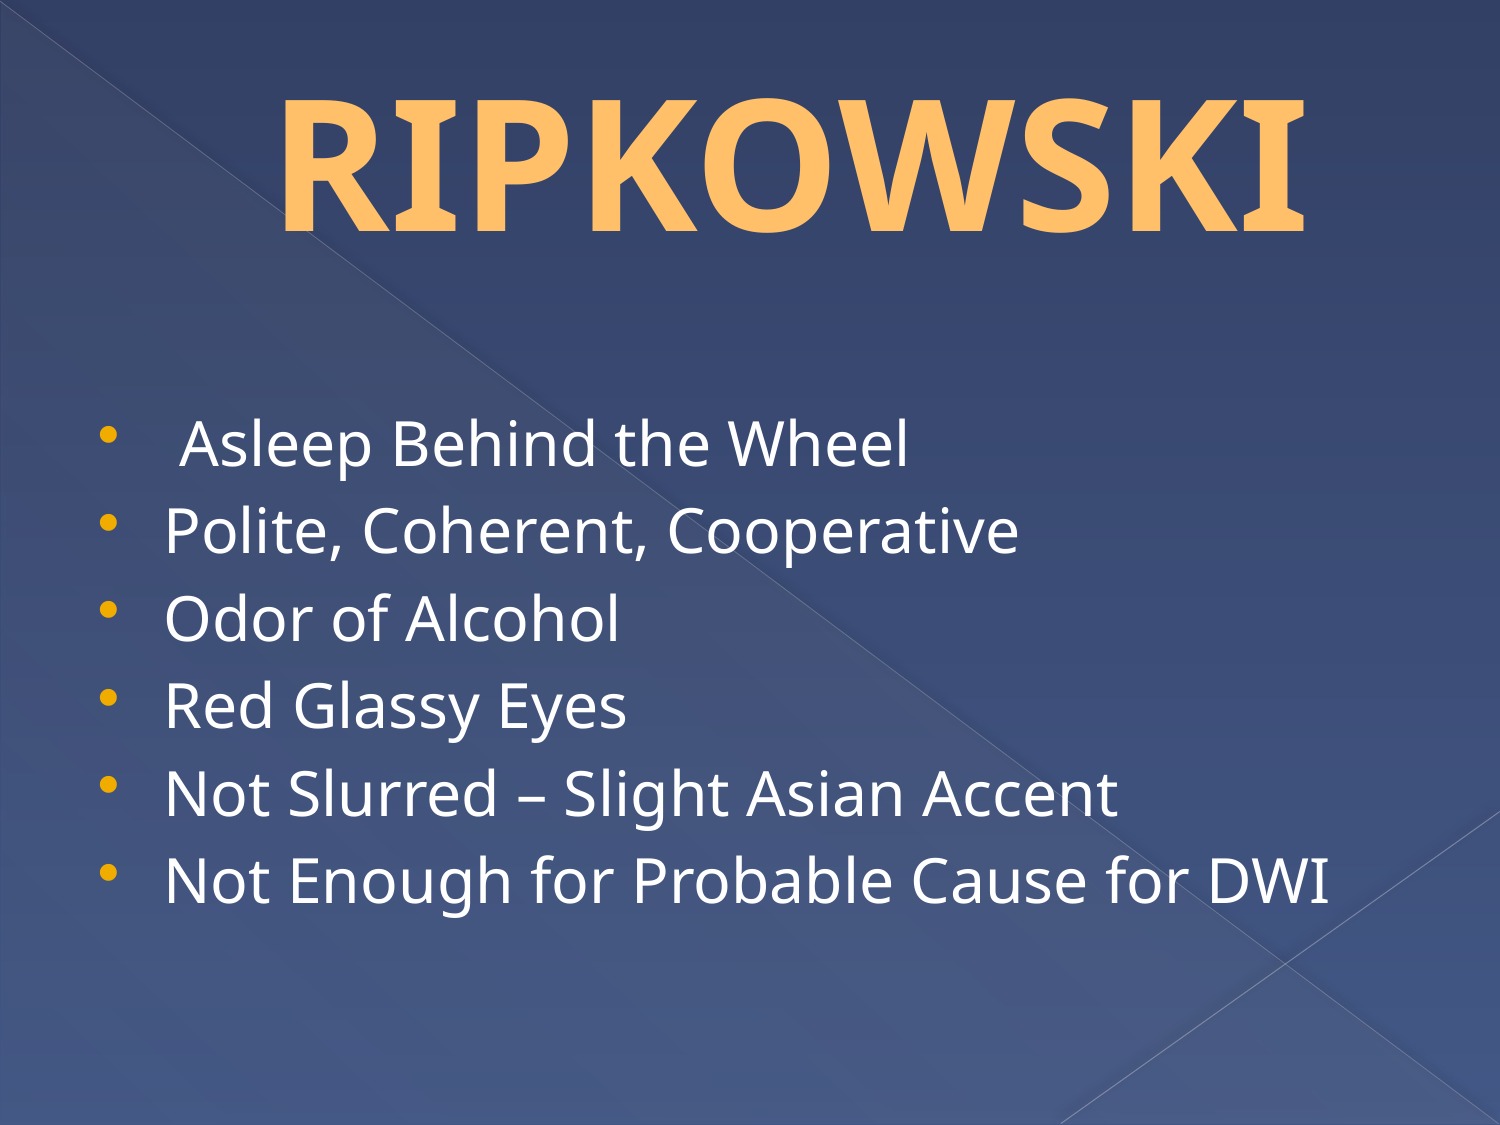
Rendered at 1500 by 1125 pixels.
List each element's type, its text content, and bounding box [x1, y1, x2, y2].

list Asleep Behind the Wheel Polite, Coherent, Cooperative Odor of Alcohol Red Glassy Eyes Not Slurred – Slight Asian Accent Not Enough for Probable Cause for DWI [75, 308, 1425, 1059]
title RIPKOWSKI [75, 43, 1425, 274]
